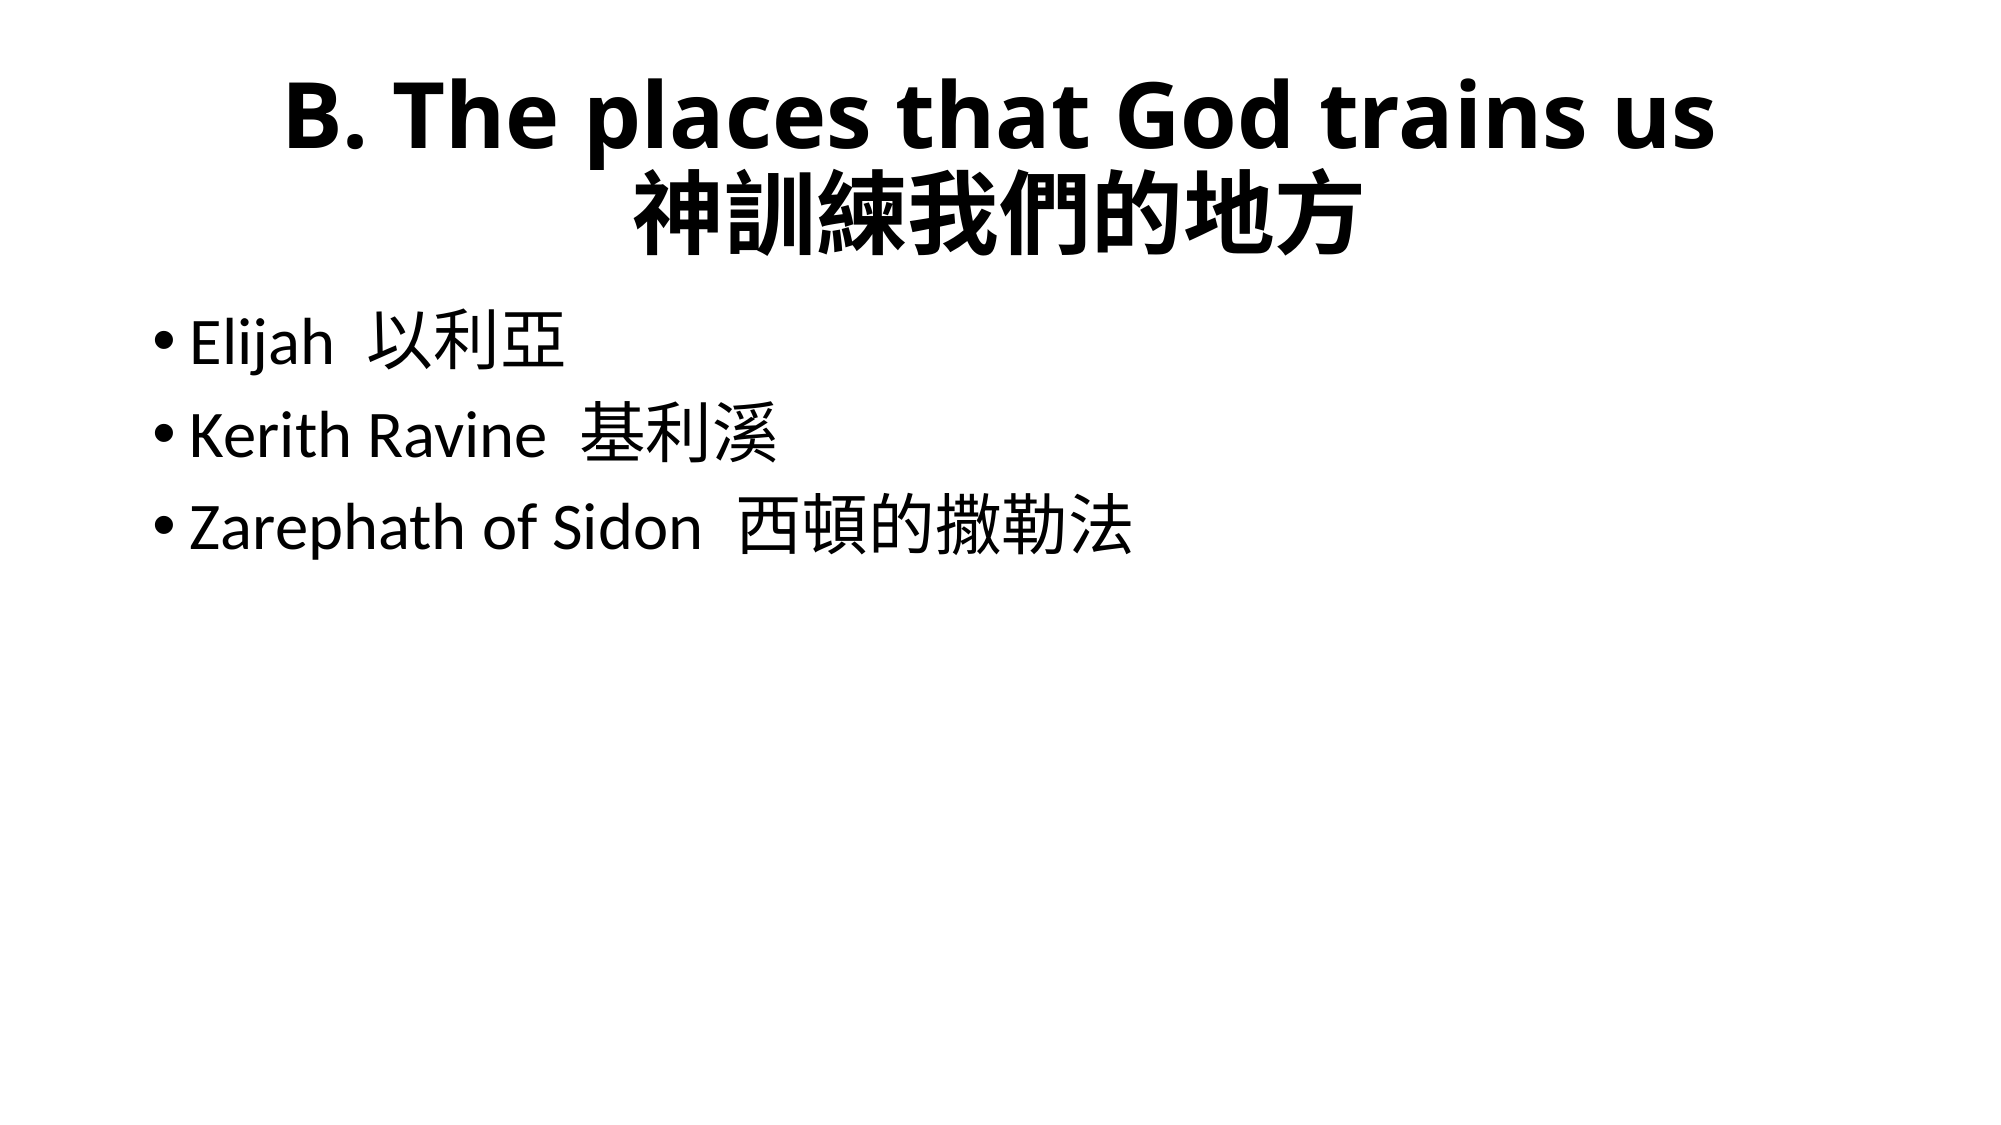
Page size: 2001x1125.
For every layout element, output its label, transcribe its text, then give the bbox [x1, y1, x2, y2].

list Elijah 以利亞 Kerith Ravine 基利溪 Zarephath of Sidon 西頓的撒勒法 [137, 299, 1863, 1014]
title B. The places that God trains us 神訓練我們的地方 [137, 59, 1863, 278]
